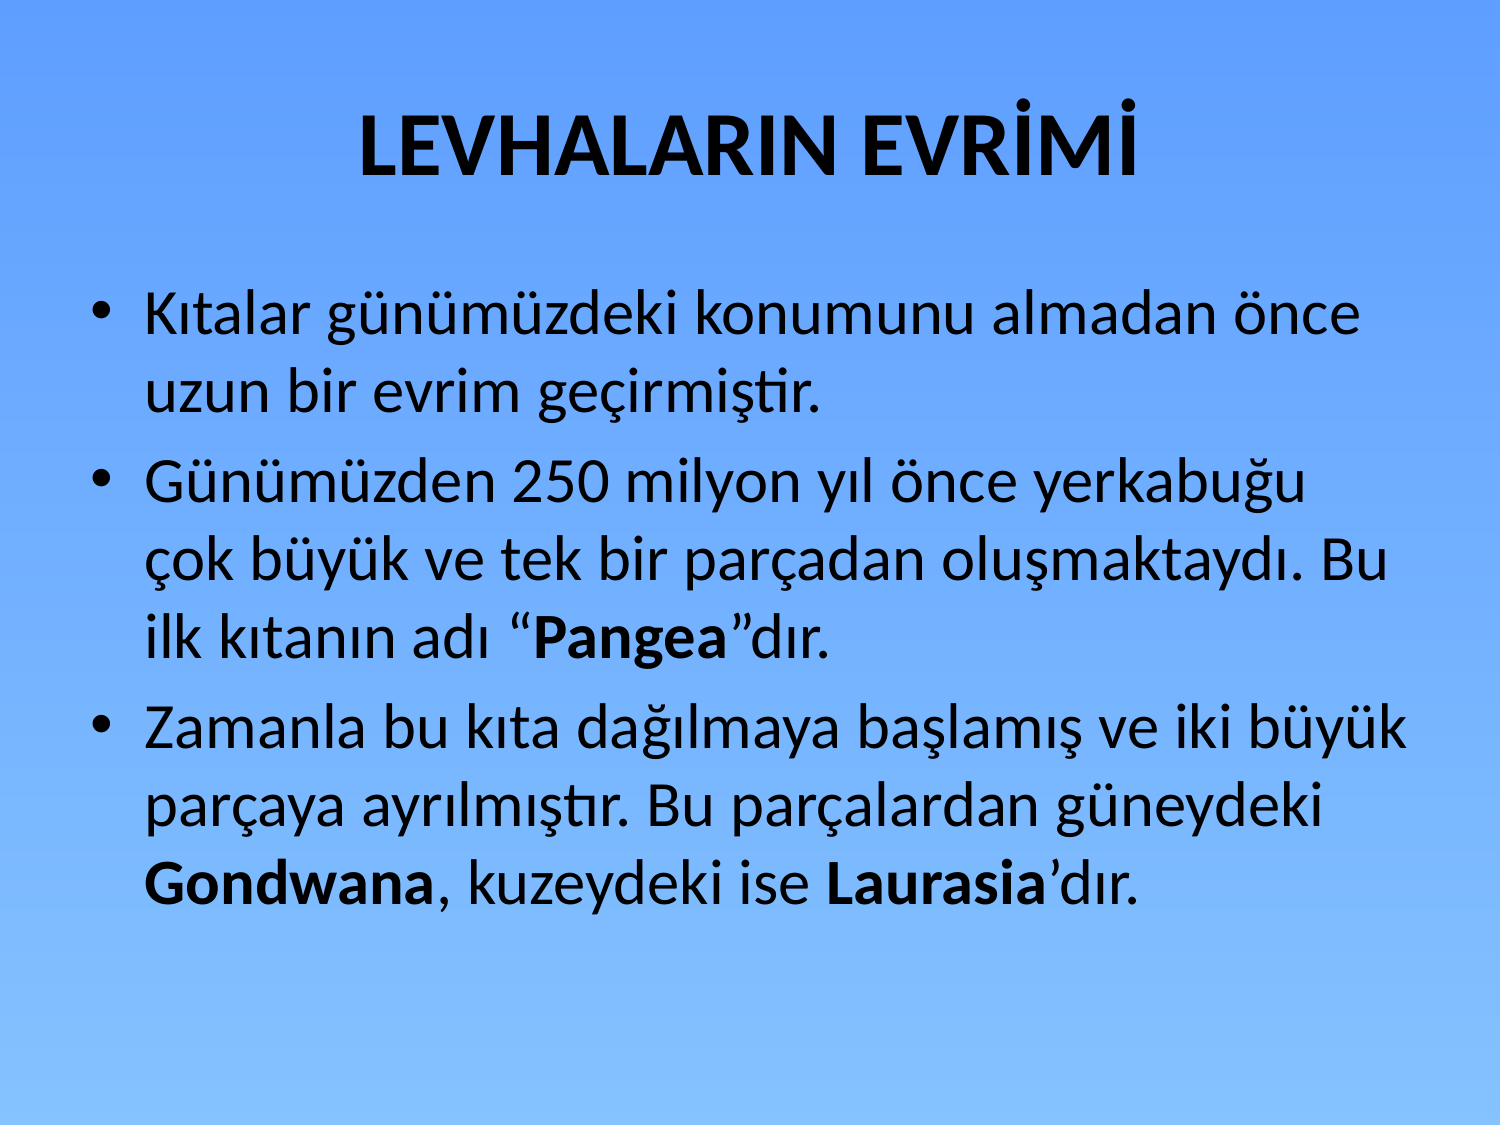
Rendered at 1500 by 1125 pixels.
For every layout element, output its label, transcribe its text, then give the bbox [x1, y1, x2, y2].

list Kıtalar günümüzdeki konumunu almadan önce uzun bir evrim geçirmiştir. Günümüzden 250 milyon yıl önce yerkabuğu çok büyük ve tek bir parçadan oluşmaktaydı. Bu ilk kıtanın adı “Pangea”dır. Zamanla bu kıta dağılmaya başlamış ve iki büyük parçaya ayrılmıştır. Bu parçalardan güneydeki Gondwana, kuzeydeki ise Laurasia’dır. [75, 262, 1425, 1005]
title LEVHALARIN EVRİMİ [75, 45, 1425, 233]
